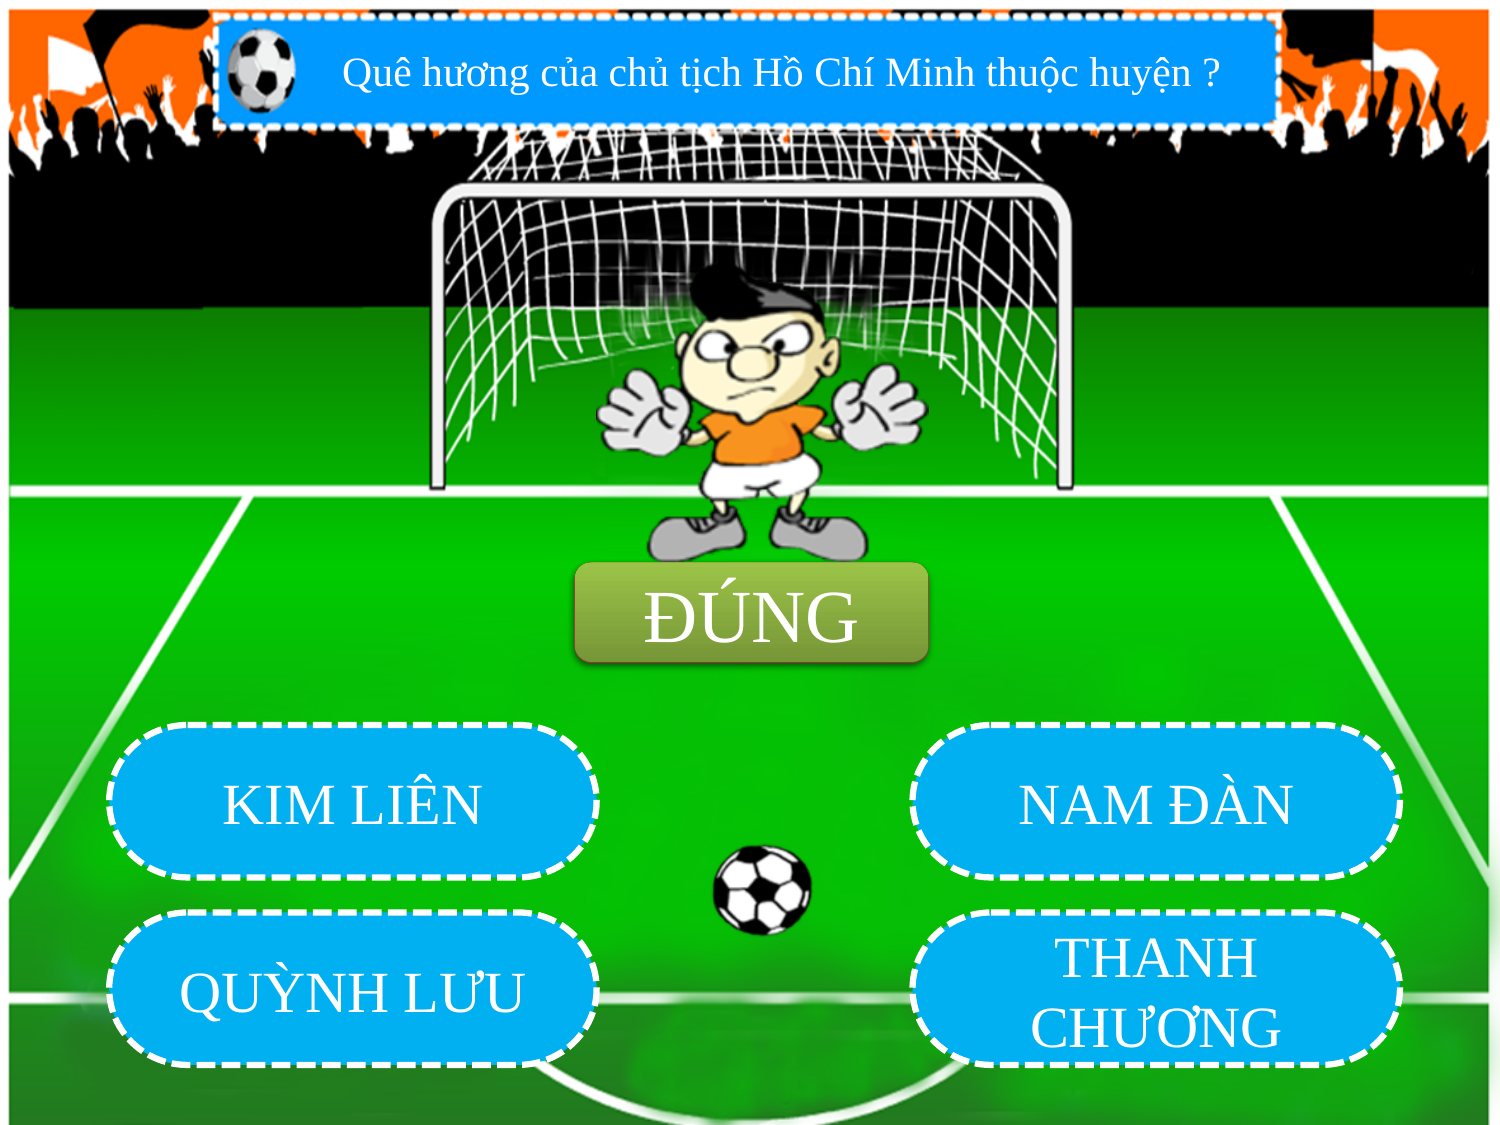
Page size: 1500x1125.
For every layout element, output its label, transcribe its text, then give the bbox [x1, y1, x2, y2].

text_box ĐÚNG [574, 562, 929, 663]
text_box NAM ĐÀN [910, 722, 1403, 880]
picture [0, 0, 1500, 1125]
text_box Quê hương của chủ tịch Hồ Chí Minh thuộc huyện ? [327, 37, 1237, 103]
text_box THANH CHƯƠNG [910, 910, 1403, 1068]
text_box QUỲNH LƯU [107, 910, 599, 1068]
text_box KIM LIÊN [107, 722, 599, 880]
